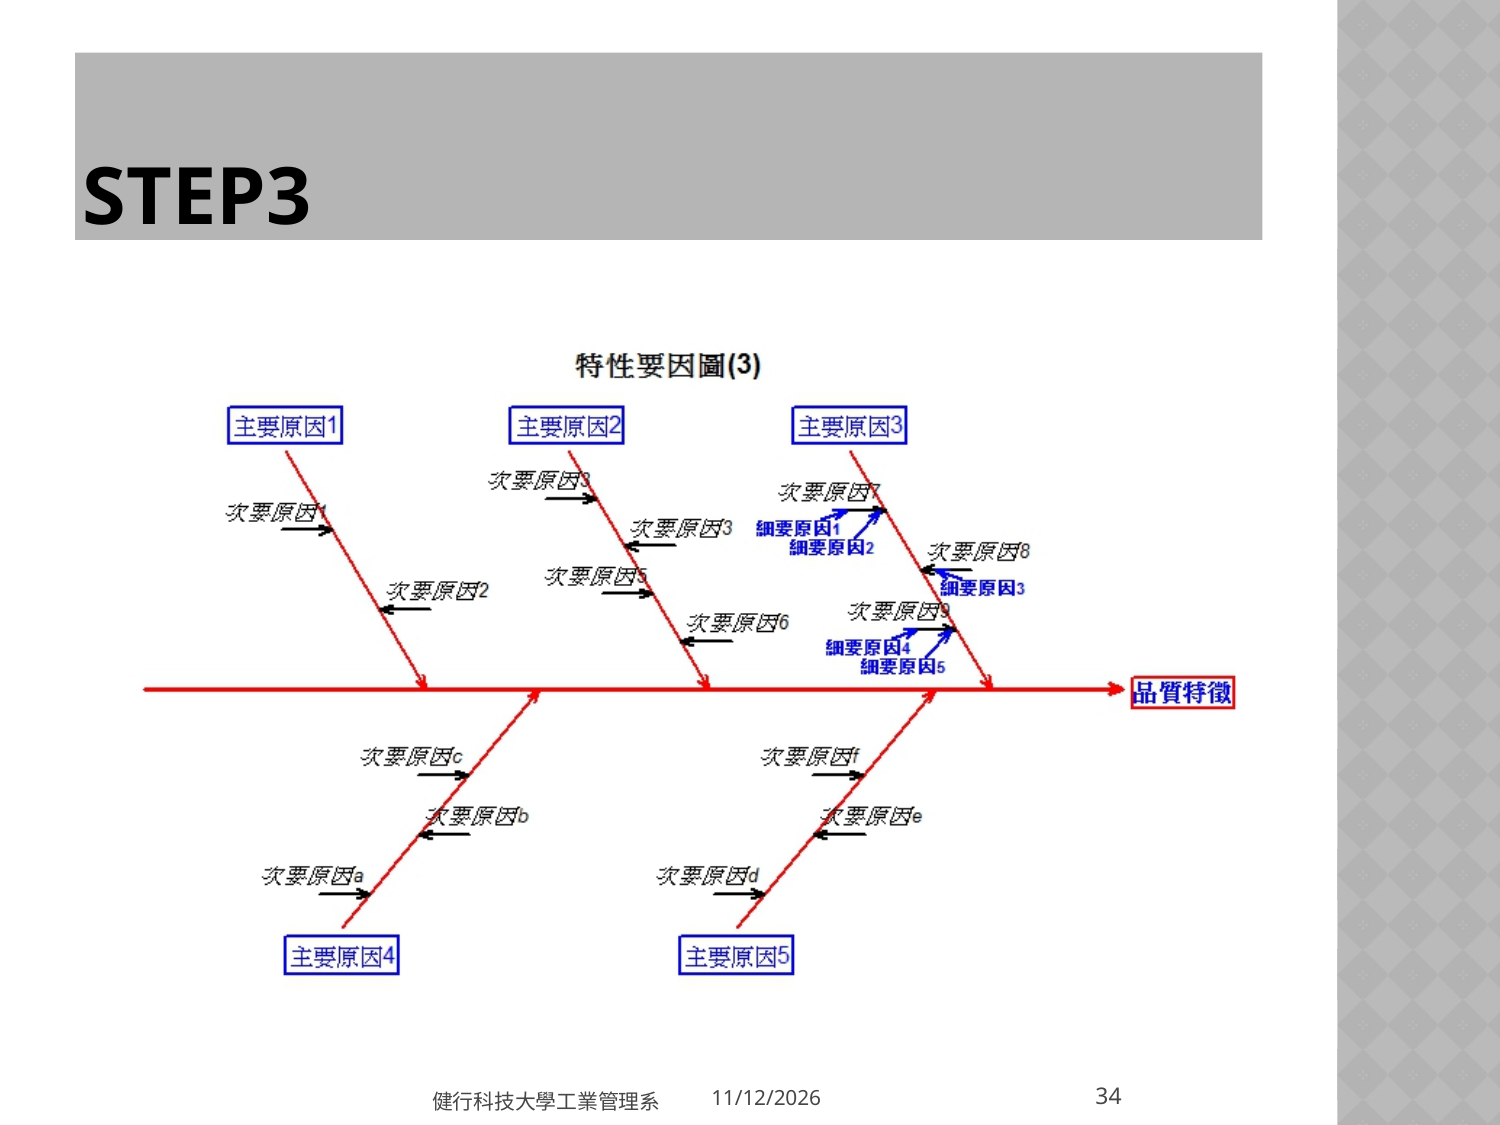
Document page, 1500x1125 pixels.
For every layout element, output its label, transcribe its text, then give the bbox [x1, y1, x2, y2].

slide_number 34 [1025, 1075, 1122, 1113]
footer 健行科技大學工業管理系 [75, 1075, 675, 1114]
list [74, 320, 1263, 1003]
title sTEP3 [75, 52, 1263, 240]
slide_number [696, 1075, 1025, 1113]
